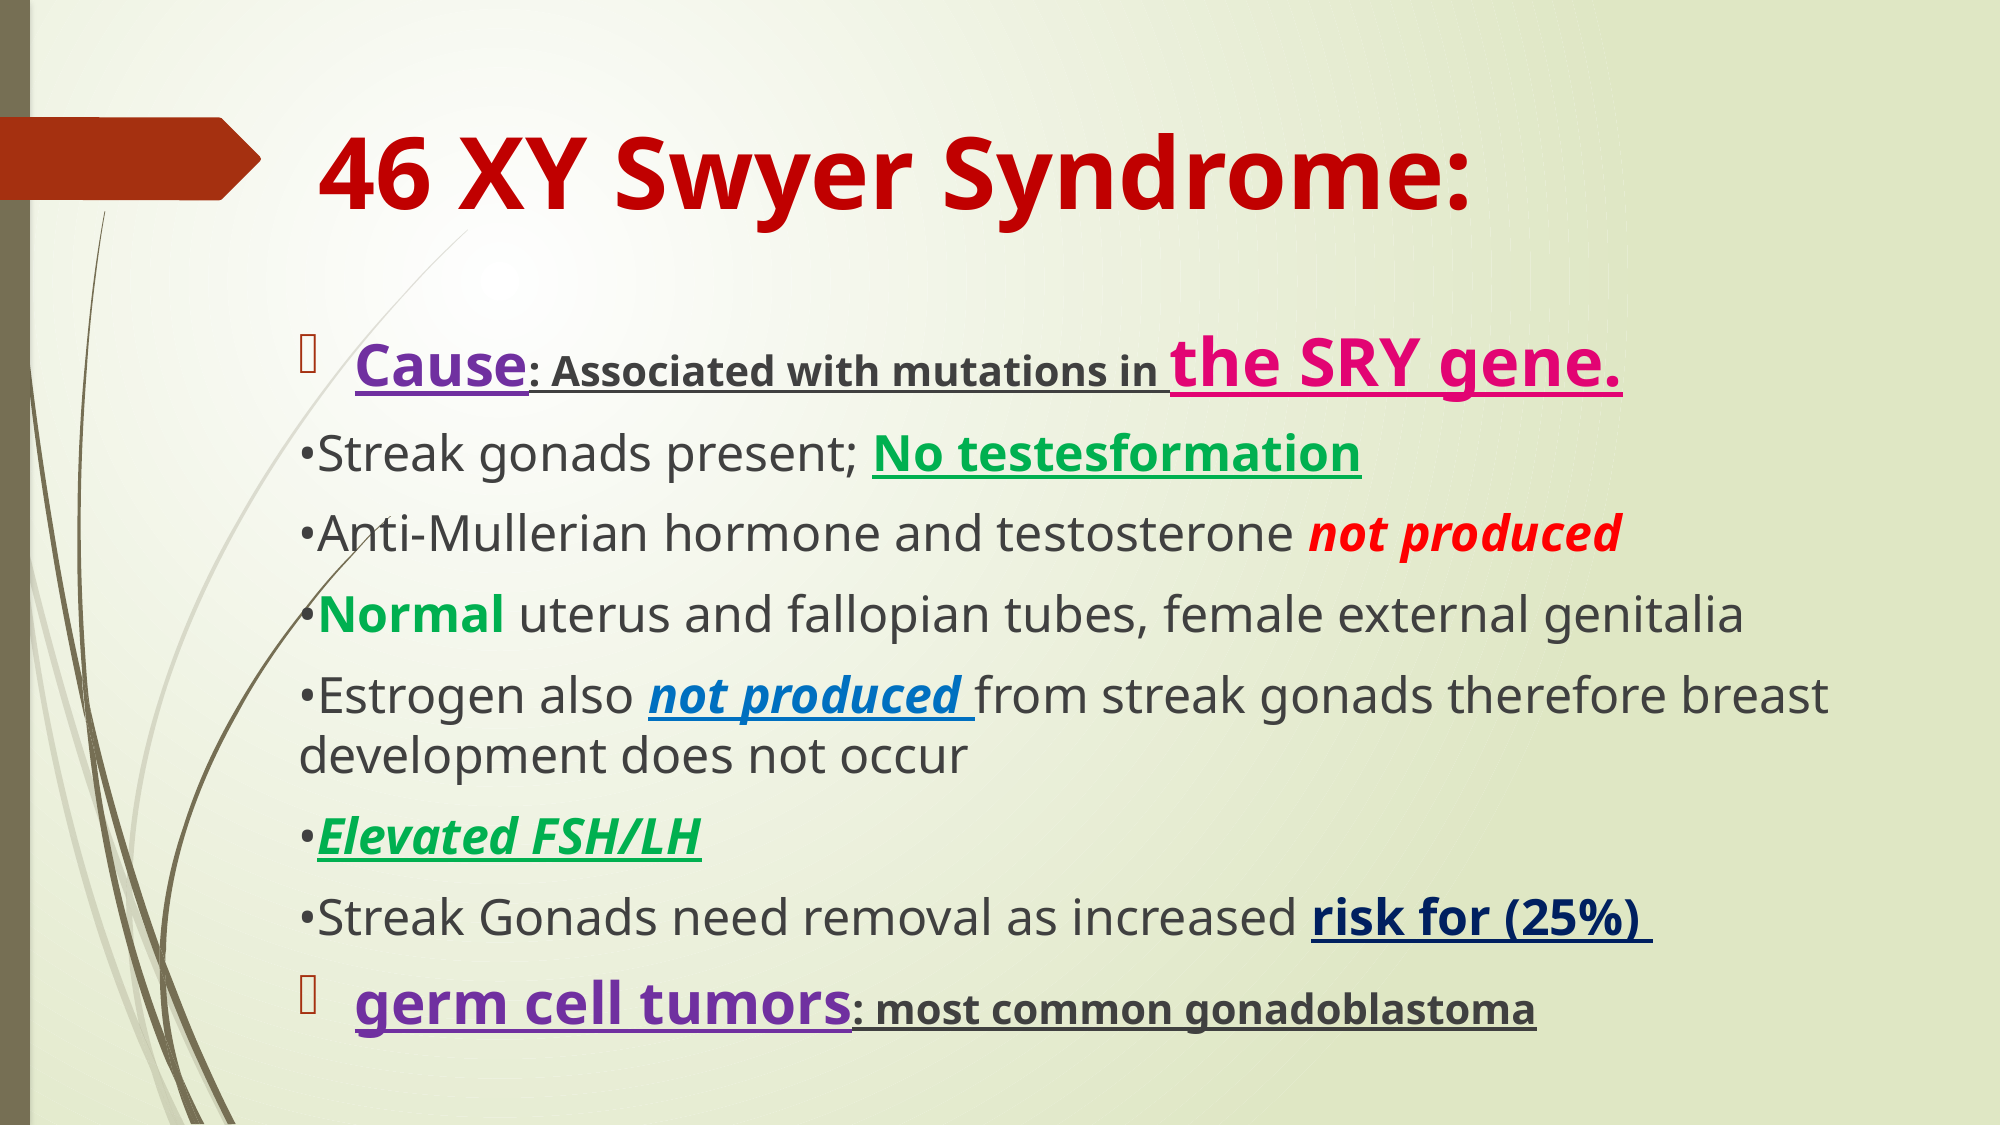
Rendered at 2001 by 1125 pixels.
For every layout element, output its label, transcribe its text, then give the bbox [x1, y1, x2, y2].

title 46 XY Swyer Syndrome: [303, 102, 1796, 312]
list Cause: Associated with mutations in the SRY gene. •Streak gonads present; No testesformation •Anti-Mullerian hormone and testosterone not produced •Normal uterus and fallopian tubes, female external genitalia •Estrogen also not produced from streak gonads therefore breast development does not occur •Elevated FSH/LH •Streak Gonads need removal as increased risk for (25%) germ cell tumors: most common gonadoblastoma [283, 312, 1918, 1047]
